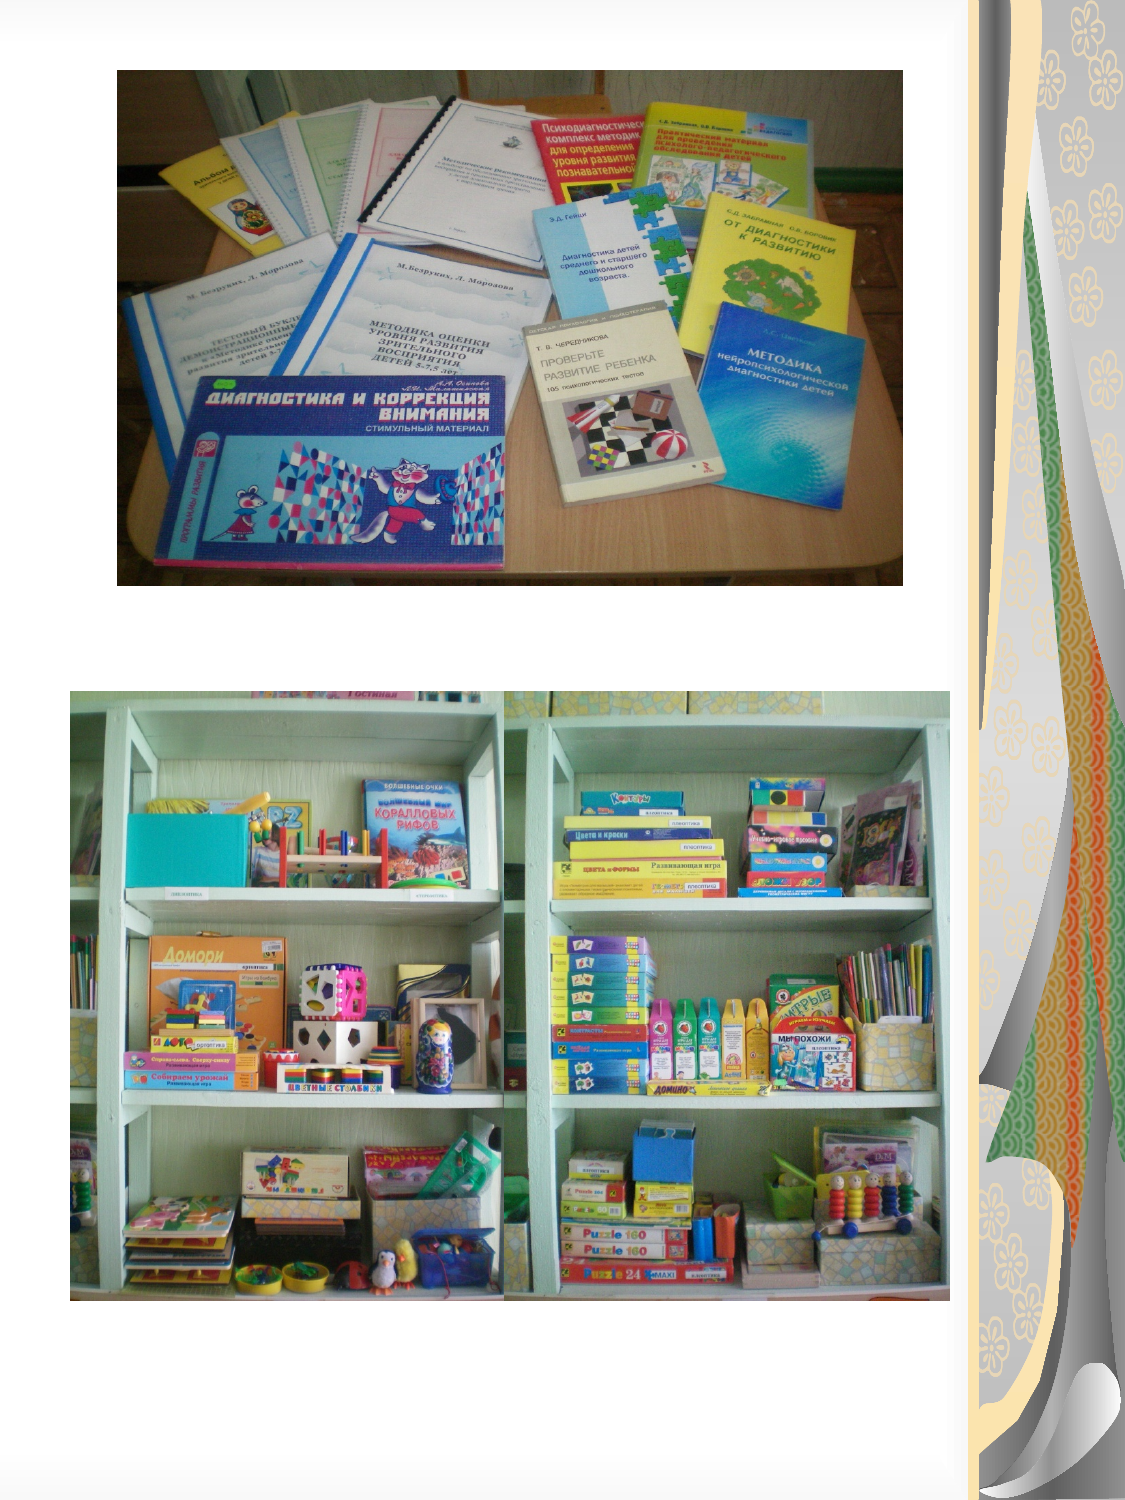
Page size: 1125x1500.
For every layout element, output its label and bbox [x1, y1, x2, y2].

picture [985, 645, 1125, 1252]
picture [117, 70, 903, 586]
picture [70, 691, 950, 1301]
